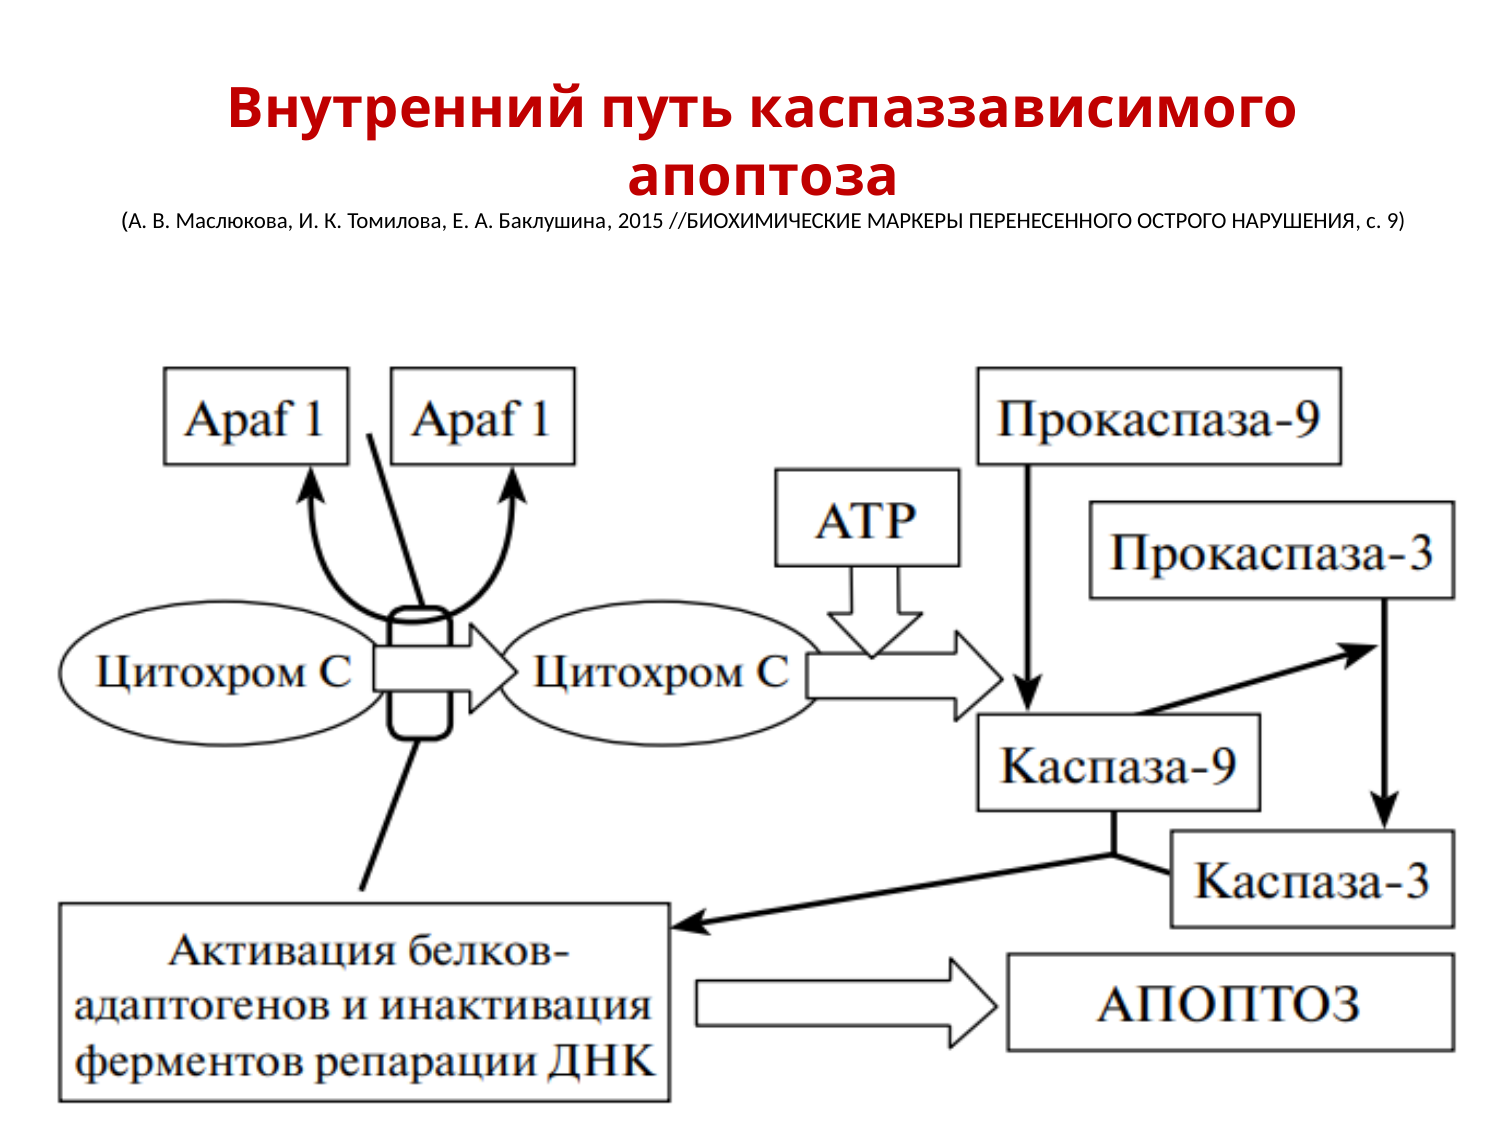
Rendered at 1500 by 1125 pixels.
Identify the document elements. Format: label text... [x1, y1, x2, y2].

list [29, 321, 1479, 1125]
title Внутренний путь каспаззависимого апоптоза (А. В. Маслюкова, И. К. Томилова, Е. А. Баклушина, 2015 //БИОХИМИЧЕСКИЕ МАРКЕРЫ ПЕРЕНЕСЕННОГО ОСТРОГО НАРУШЕНИЯ, c. 9) [88, 54, 1439, 251]
